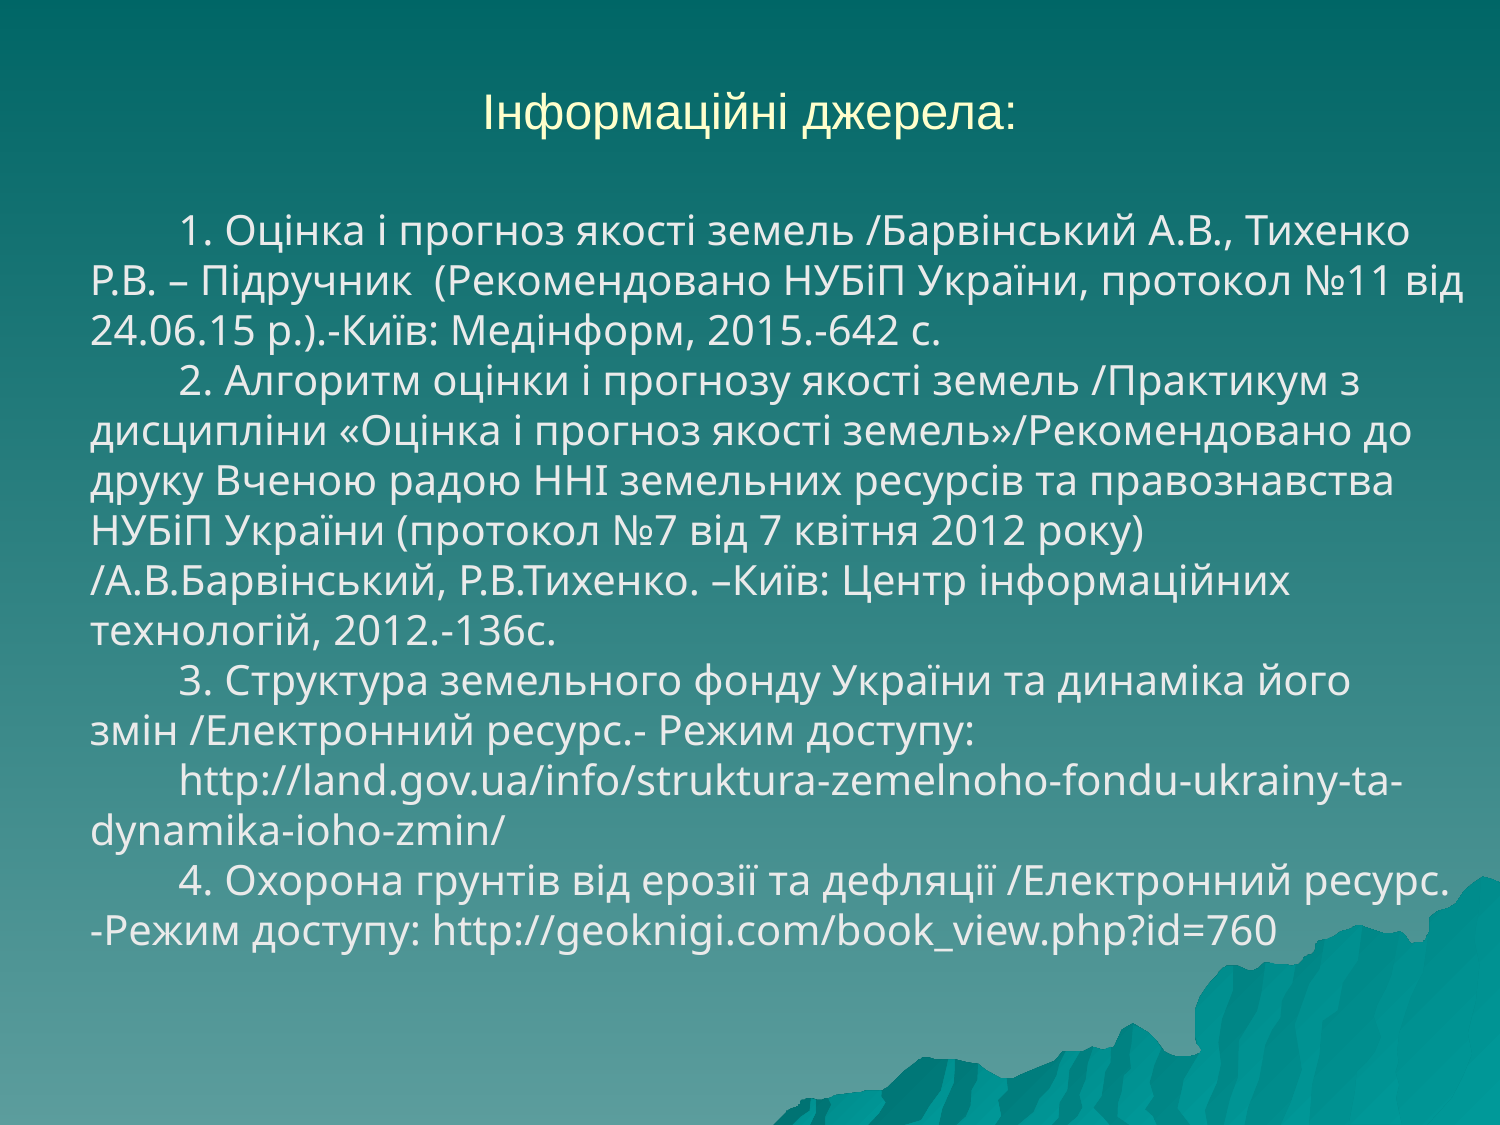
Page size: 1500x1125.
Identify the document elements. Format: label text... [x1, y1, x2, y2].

text_box 1. Оцінка і прогноз якості земель /Барвінський А.В., Тихенко Р.В. – Підручник (Рекомендовано НУБіП України, протокол №11 від 24.06.15 р.).-Київ: Медінформ, 2015.-642 с. 2. Алгоритм оцінки і прогнозу якості земель /Практикум з дисципліни «Оцінка і прогноз якості земель»/Рекомендовано до друку Вченою радою ННІ земельних ресурсів та правознавства НУБіП України (протокол №7 від 7 квітня 2012 року) /А.В.Барвінський, Р.В.Тихенко. –Київ: Центр інформаційних технологій, 2012.-136с. 3. Структура земельного фонду України та динаміка його змін /Електронний ресурс.- Режим доступу: http://land.gov.ua/info/struktura-zemelnoho-fondu-ukrainy-ta-dynamika-ioho-zmin/ 4. Охорона грунтів від ерозії та дефляції /Електронний ресурс. -Режим доступу: http://geoknigi.com/book_view.php?id=760 [75, 196, 1483, 962]
title Інформаційні джерела: [75, 45, 1425, 173]
